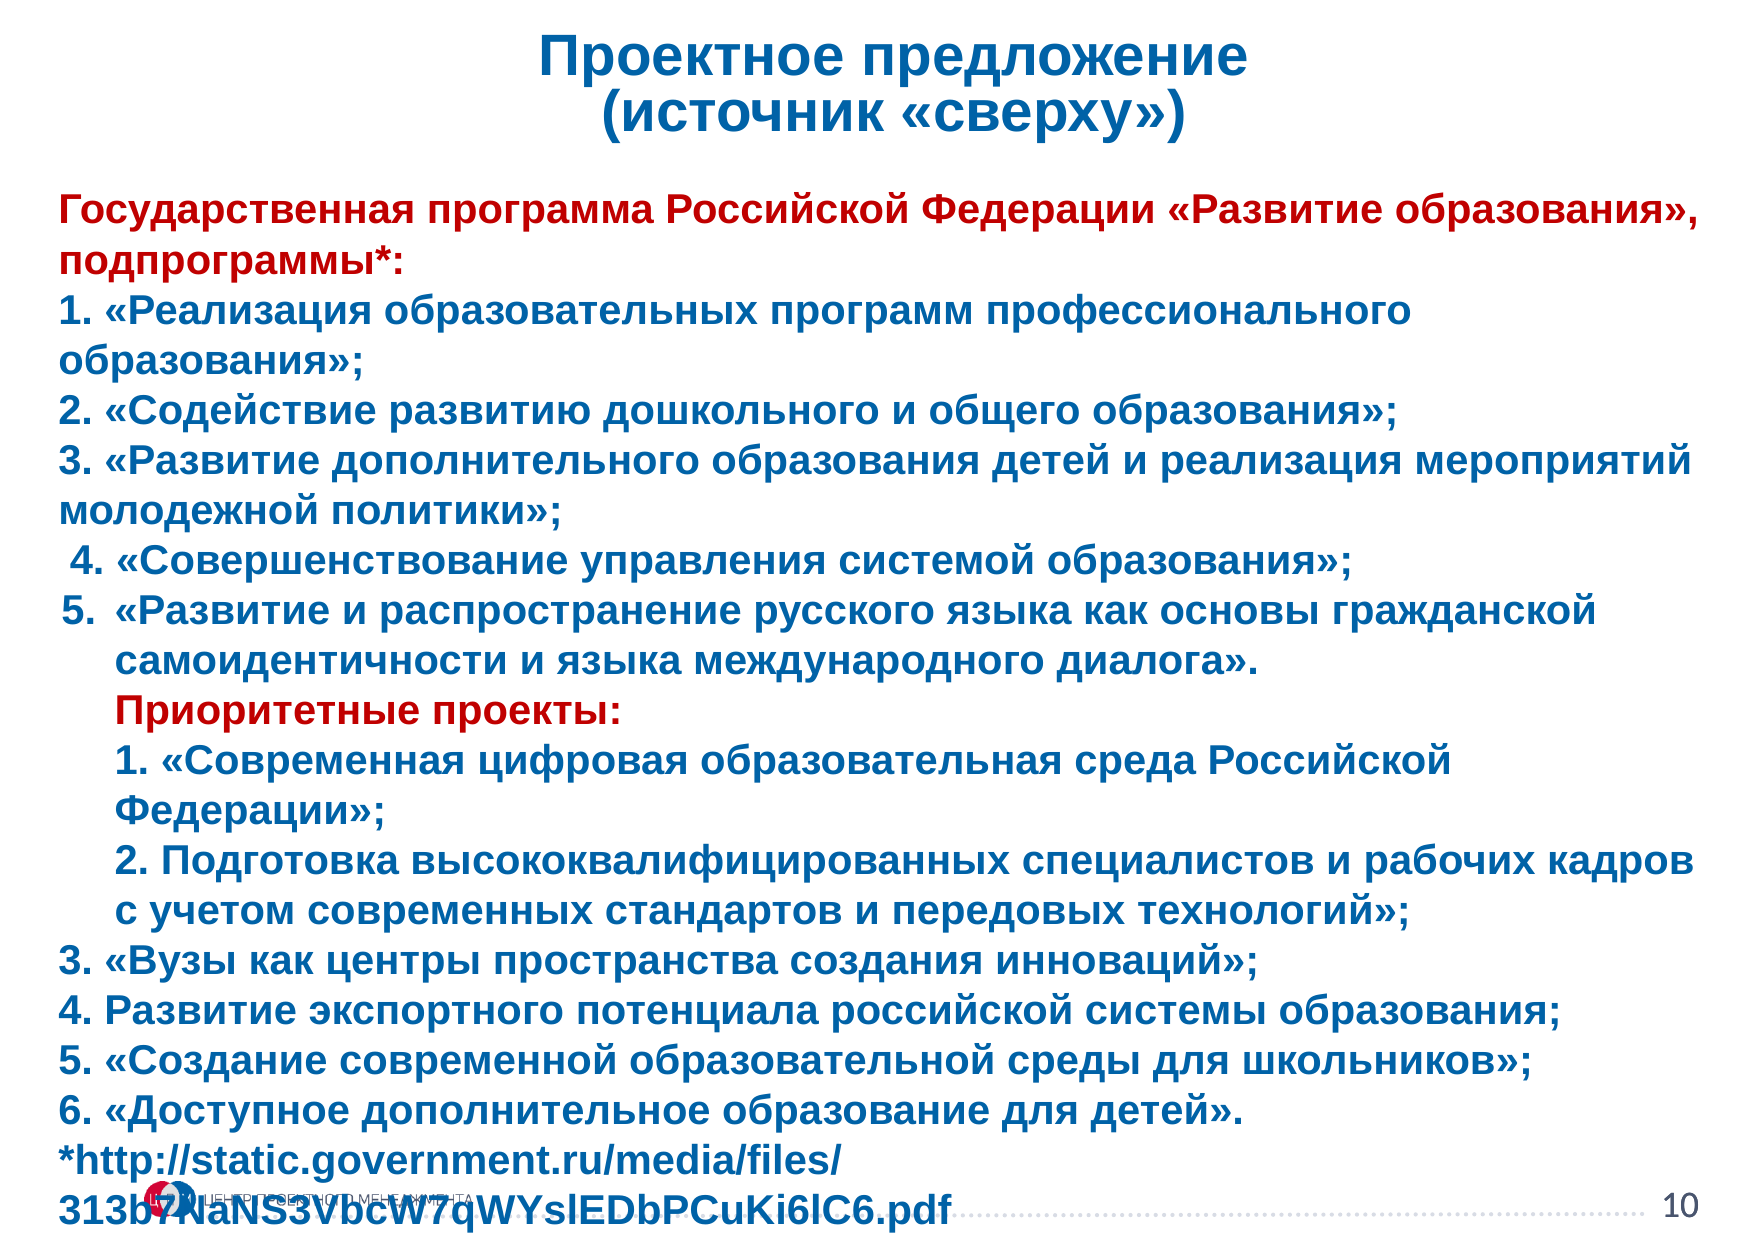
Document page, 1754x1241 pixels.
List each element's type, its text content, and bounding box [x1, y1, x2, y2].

picture [144, 1188, 473, 1217]
list Государственная программа Российской Федерации «Развитие образования», подпрограммы*: 1. «Реализация образовательных программ профессионального образования»; 2. «Содействие развитию дошкольного и общего образования»; 3. «Развитие дополнительного образования детей и реализация мероприятий молодежной политики»; 4. «Совершенствование управления системой образования»; «Развитие и распространение русского языка как основы гражданской самоидентичности и языка международного диалога». Приоритетные проекты: 1. «Современная цифровая образовательная среда Российской Федерации»; 2. Подготовка высококвалифицированных специалистов и рабочих кадров с учетом современных стандартов и передовых технологий»; 3. «Вузы как центры пространства создания инноваций»; 4. Развитие экспортного потенциала российской системы образования; 5. «Создание современной образовательной среды для школьников»; 6. «Доступное дополнительное образование для детей». *http://static.government.ru/media/files/313b7NaNS3VbcW7qWYslEDbPCuKi6lC6.pdf [30, 174, 1730, 1188]
title Проектное предложение (источник «сверху») [104, 20, 1684, 153]
